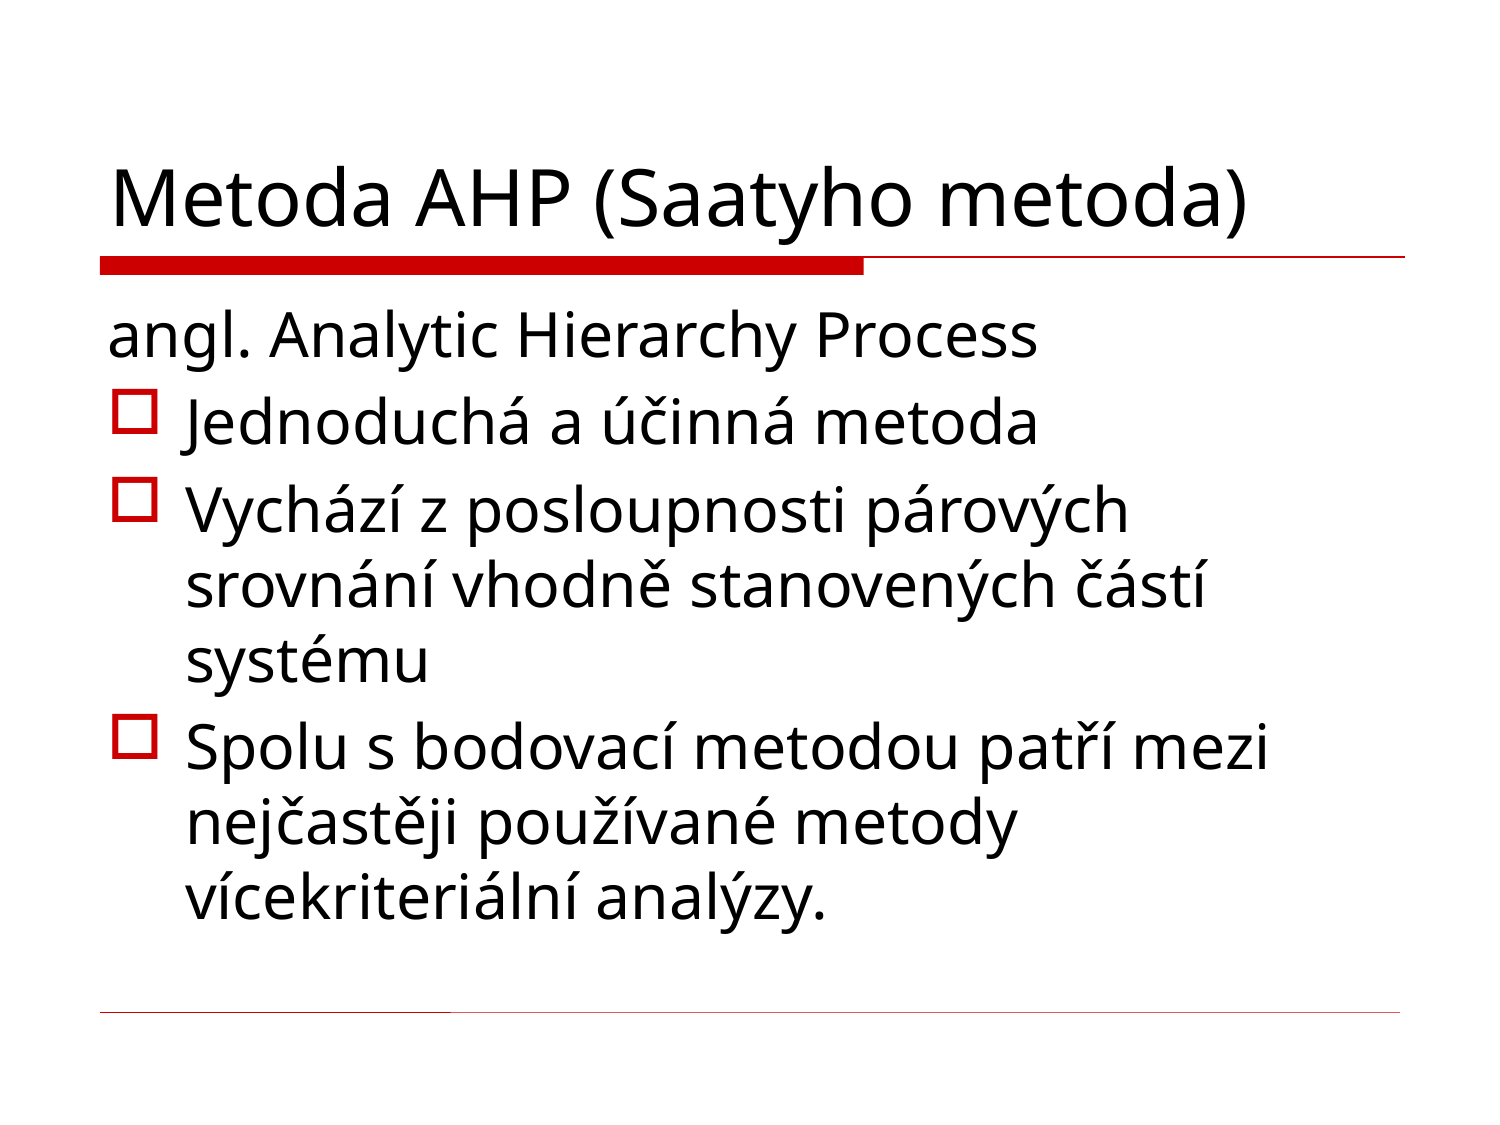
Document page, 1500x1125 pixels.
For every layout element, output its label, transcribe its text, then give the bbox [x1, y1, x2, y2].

list angl. Analytic Hierarchy Process Jednoduchá a účinná metoda Vychází z posloupnosti párových srovnání vhodně stanovených částí systému Spolu s bodovací metodou patří mezi nejčastěji používané metody vícekriteriální analýzy. [92, 287, 1406, 1047]
title Metoda AHP (Saatyho metoda) [94, 50, 1407, 250]
